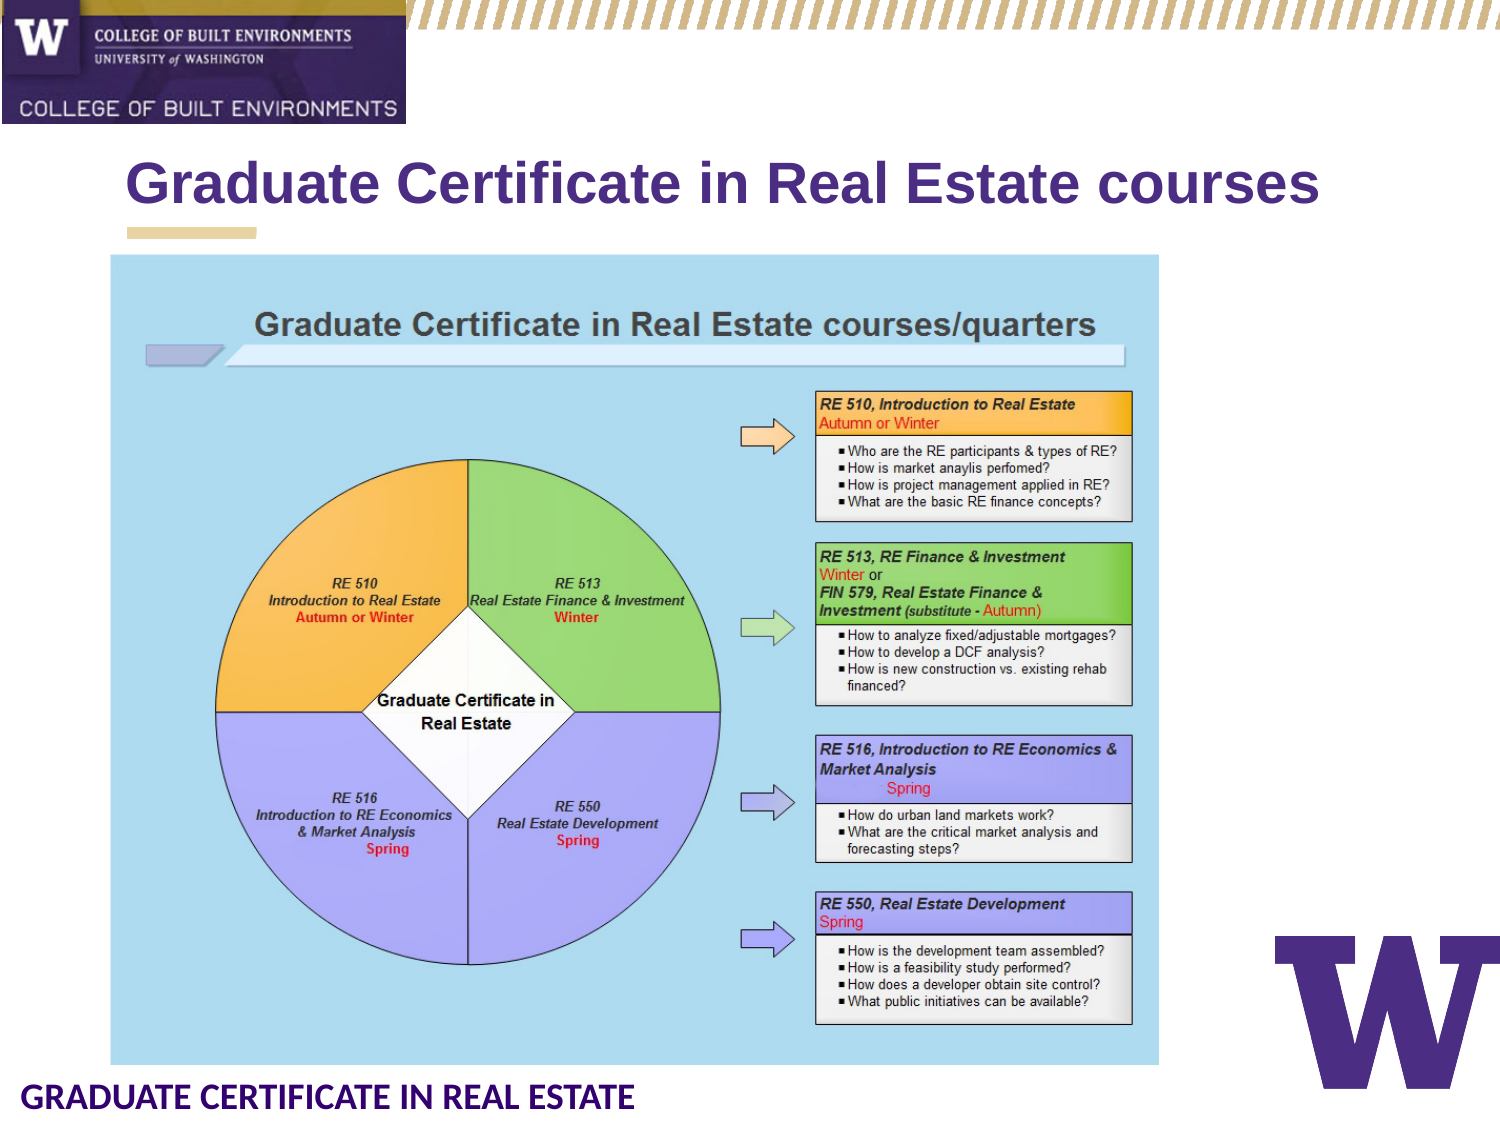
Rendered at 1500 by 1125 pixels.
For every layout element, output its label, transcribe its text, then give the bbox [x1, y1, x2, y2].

picture [0, 0, 1500, 124]
list Graduate Certificate in Real Estate courses [110, 60, 1500, 224]
picture [1275, 936, 1500, 1089]
text_box GRADUATE CERTIFICATE IN REAL ESTATE [5, 1064, 651, 1125]
picture [109, 254, 1159, 1065]
